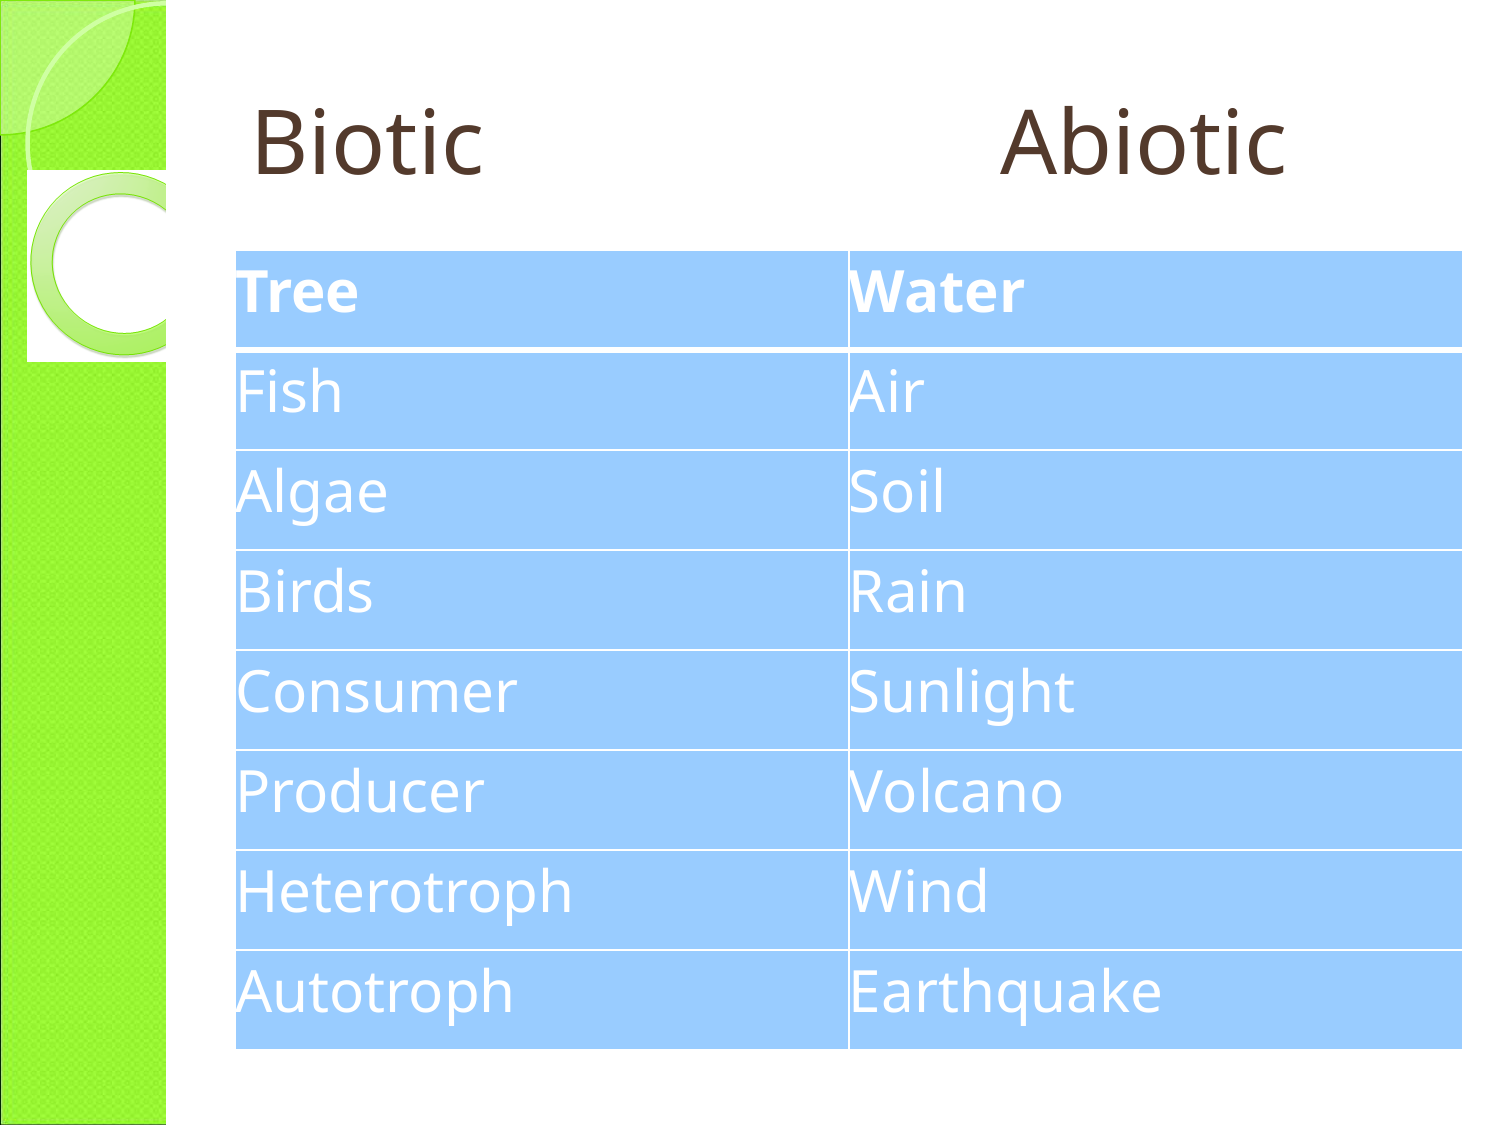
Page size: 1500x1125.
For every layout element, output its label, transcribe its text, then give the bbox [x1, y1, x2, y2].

table_cell Wind [850, 851, 1462, 949]
table_cell Volcano [850, 751, 1462, 849]
table_cell Air [850, 353, 1462, 449]
table_cell Algae [236, 451, 848, 549]
table_cell Sunlight [850, 651, 1462, 749]
table_cell Autotroph [236, 951, 848, 1049]
table_cell Earthquake [850, 951, 1462, 1049]
table_header Water [850, 251, 1462, 347]
picture [0, 6, 166, 1125]
table_cell Fish [236, 353, 848, 449]
table_cell Soil [850, 451, 1462, 549]
table_cell Consumer [236, 651, 848, 749]
table_cell Producer [236, 751, 848, 849]
table_cell Birds [236, 551, 848, 649]
table_cell Heterotroph [236, 851, 848, 949]
table_cell Rain [850, 551, 1462, 649]
table_header Tree [236, 251, 848, 347]
picture [136, 0, 166, 4]
title Biotic Abiotic [235, 45, 1466, 233]
